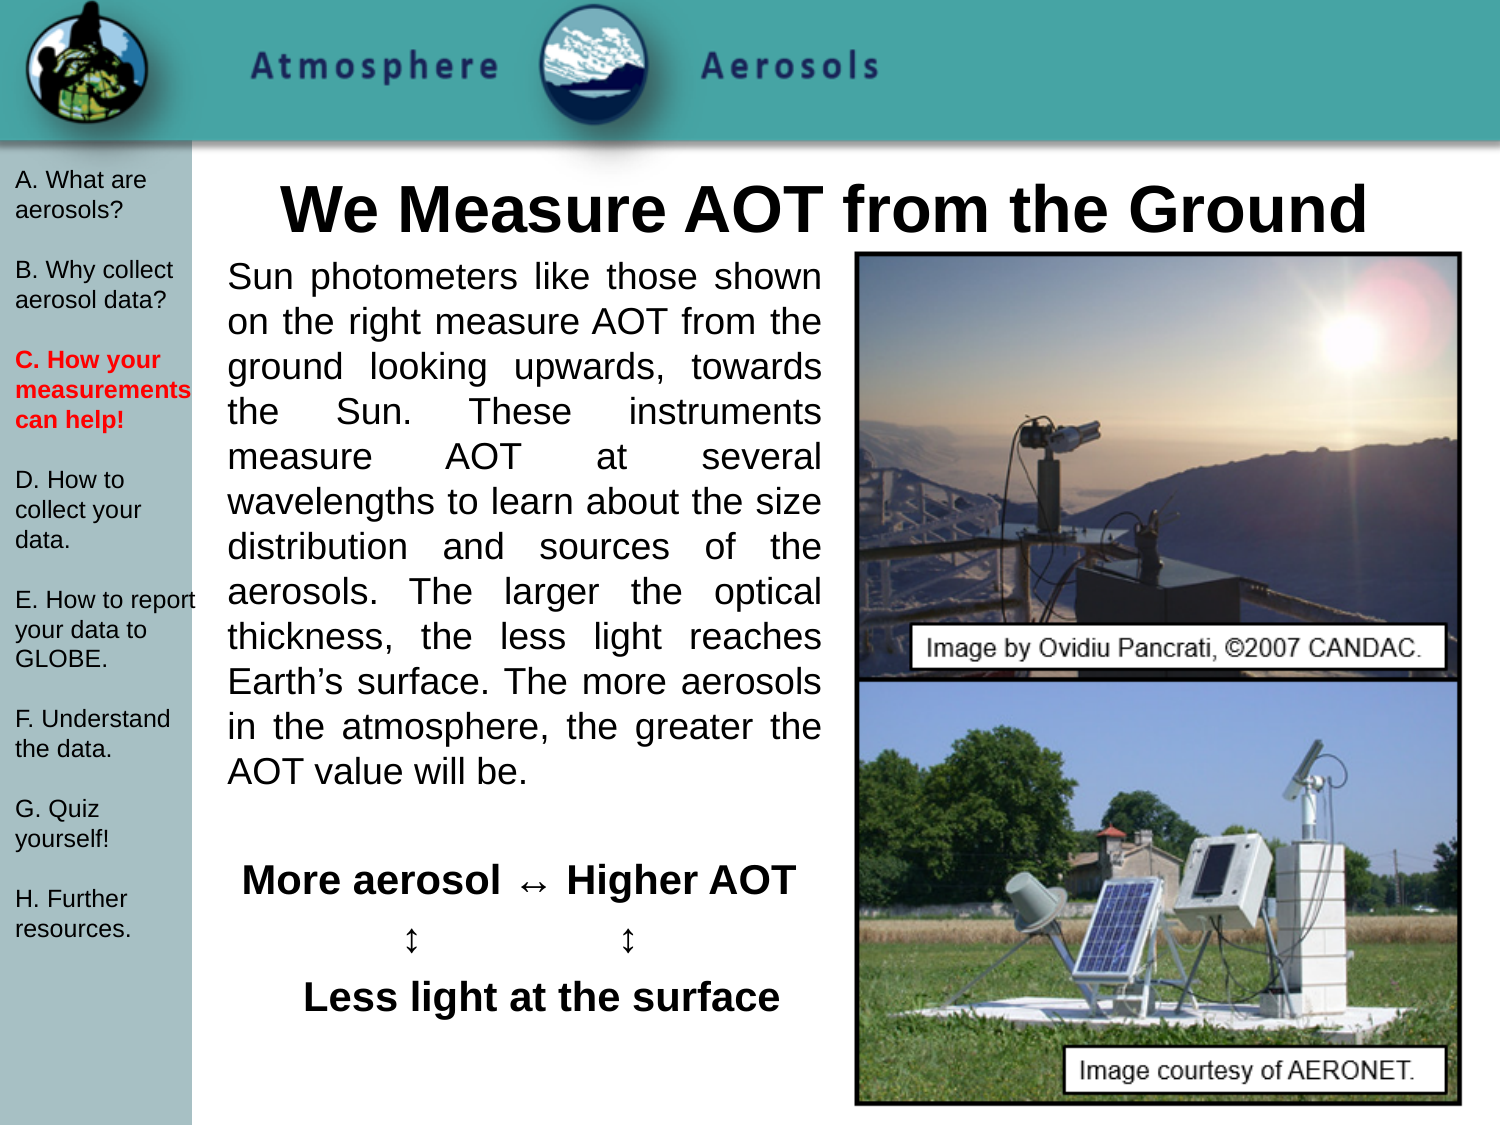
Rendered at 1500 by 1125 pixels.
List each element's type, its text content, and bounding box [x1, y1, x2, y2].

picture [846, 244, 1470, 1114]
title We Measure AOT from the Ground [75, 149, 1500, 263]
picture [0, 0, 1500, 156]
list Sun photometers like those shown on the right measure AOT from the ground looking upwards, towards the Sun. These instruments measure AOT at several wavelengths to learn about the size distribution and sources of the aerosols. The larger the optical thickness, the less light reaches Earth’s surface. The more aerosols in the atmosphere, the greater the AOT value will be. More aerosol ↔ Higher AOT ↕ ↕ Less light at the surface [212, 244, 838, 1066]
text_box A. What are aerosols? B. Why collect aerosol data? C. How your measurements can help! D. How to collect your data. E. How to report your data to GLOBE. F. Understand the data. G. Quiz yourself! H. Further resources. [0, 156, 213, 990]
